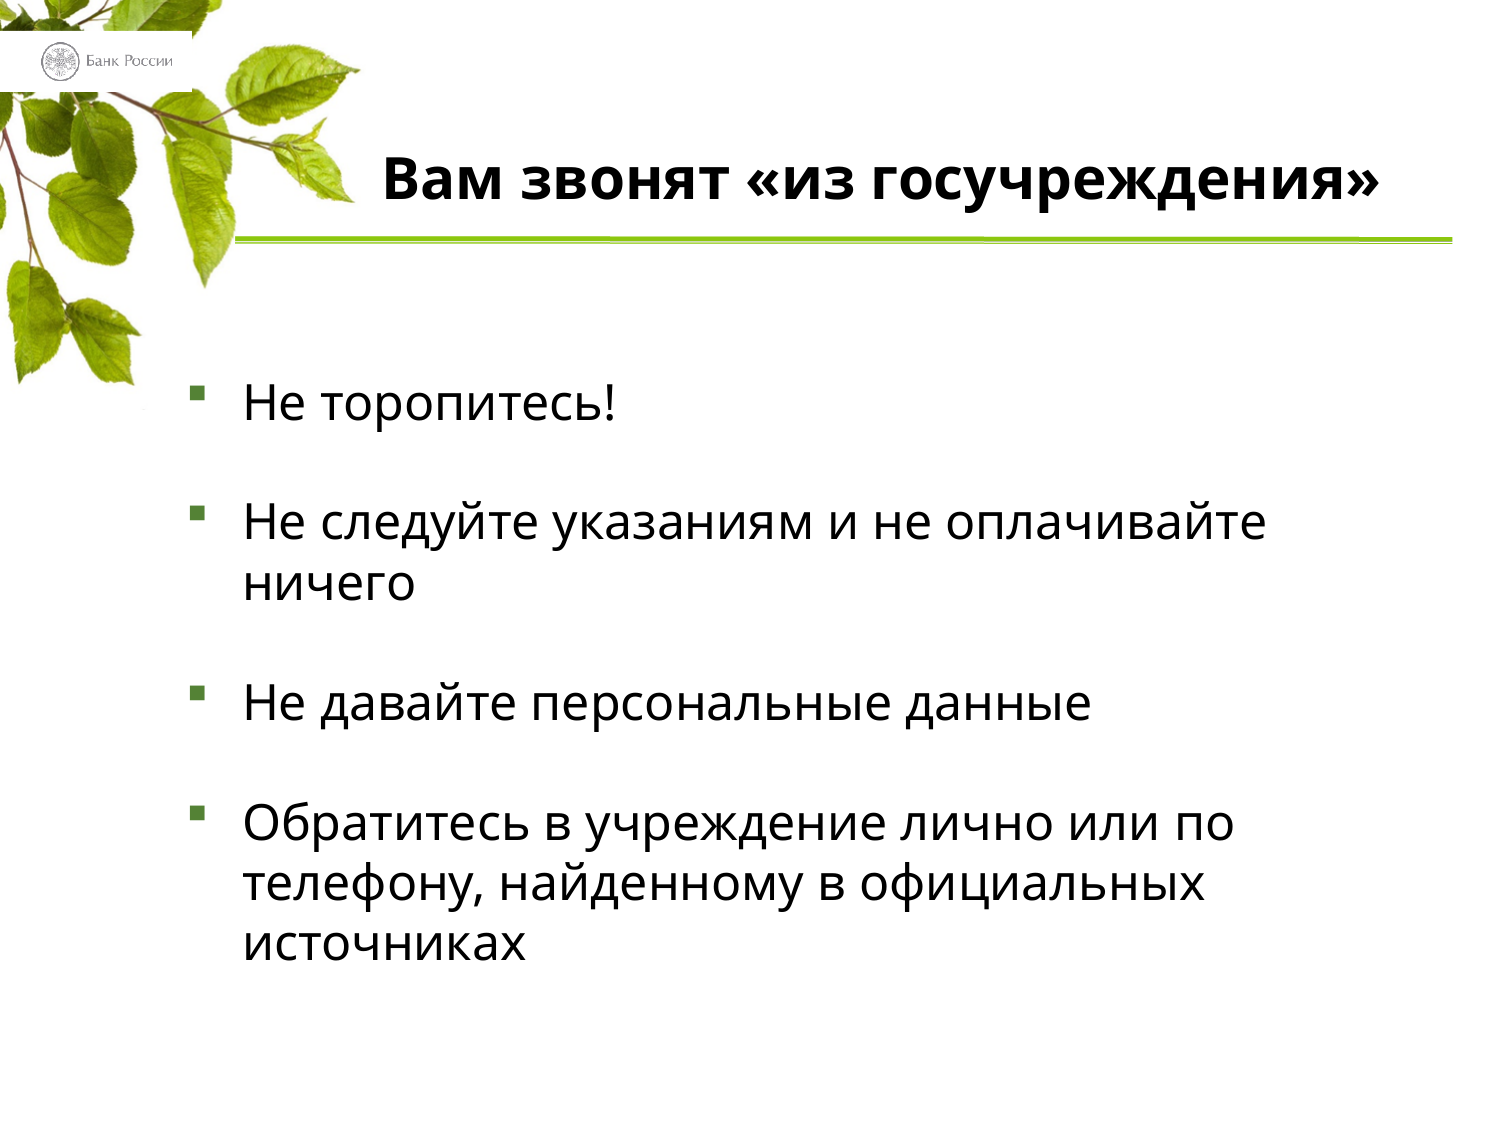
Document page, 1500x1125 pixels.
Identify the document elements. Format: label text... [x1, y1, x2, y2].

picture [0, 0, 1457, 410]
text_box Вам звонят «из госучреждения» [385, 134, 1465, 219]
text_box Не торопитесь! Не следуйте указаниям и не оплачивайте ничего Не давайте персональные данные Обратитесь в учреждение лично или по телефону, найденному в официальных источниках [171, 302, 1400, 978]
